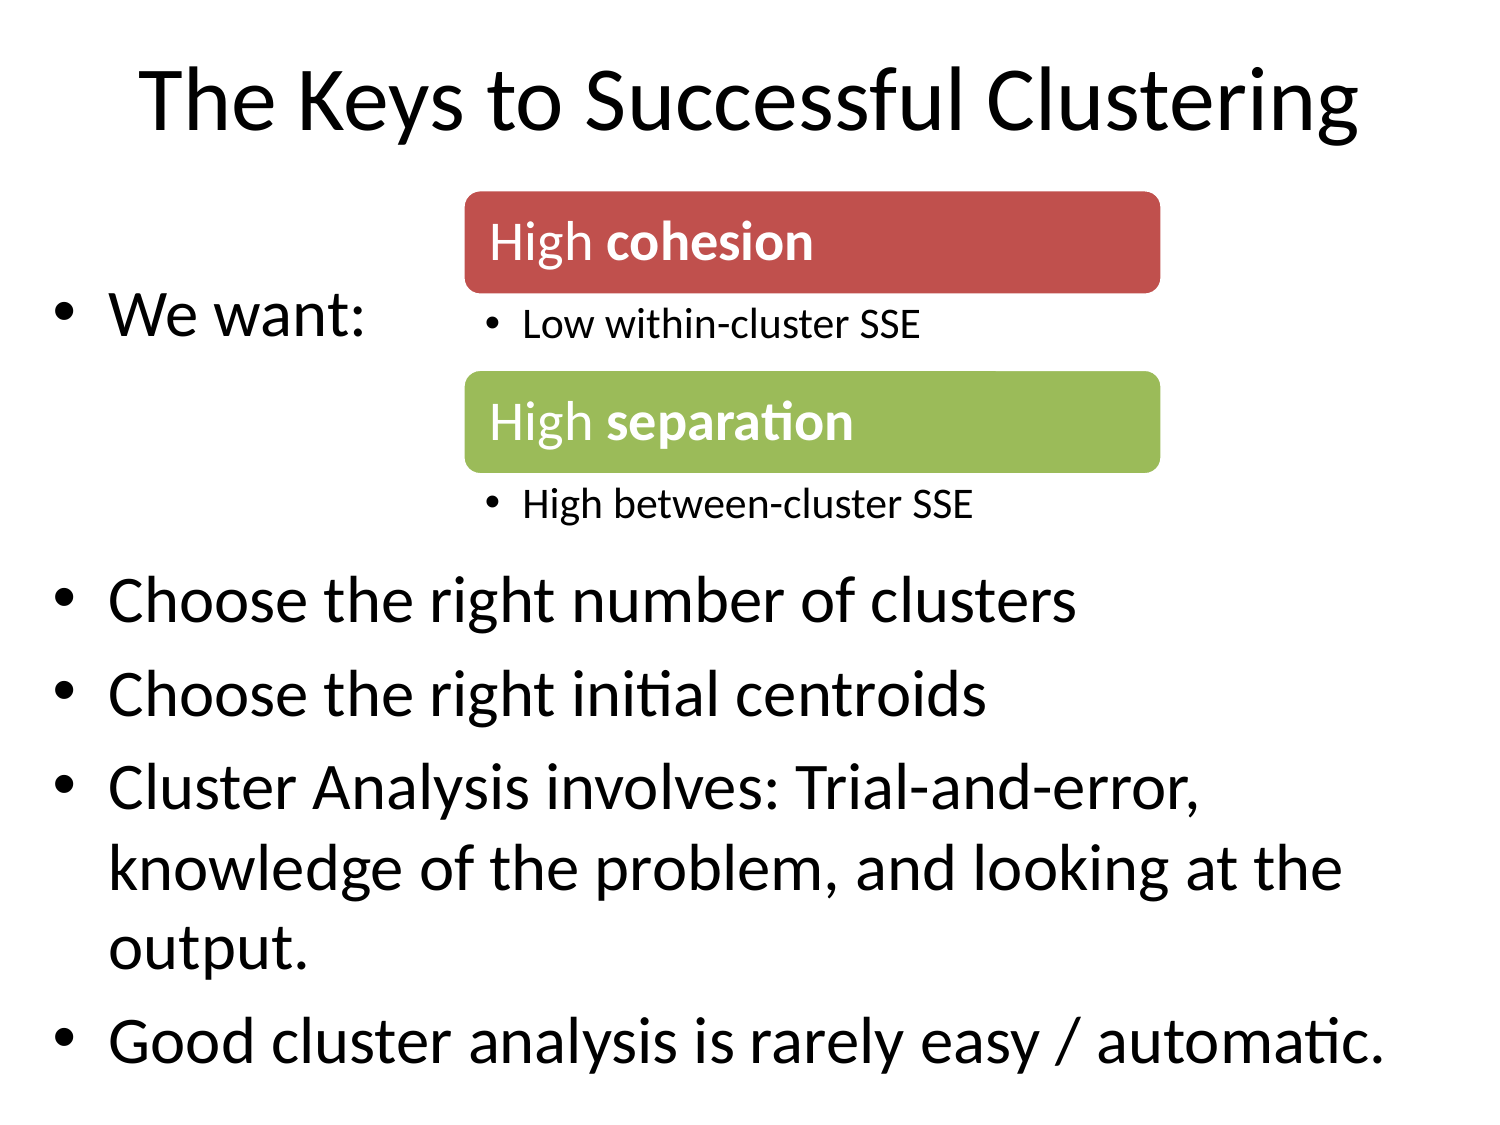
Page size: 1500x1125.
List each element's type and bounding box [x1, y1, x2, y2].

list [37, 262, 1500, 1089]
title [75, 0, 1425, 188]
text_box [462, 187, 1163, 551]
